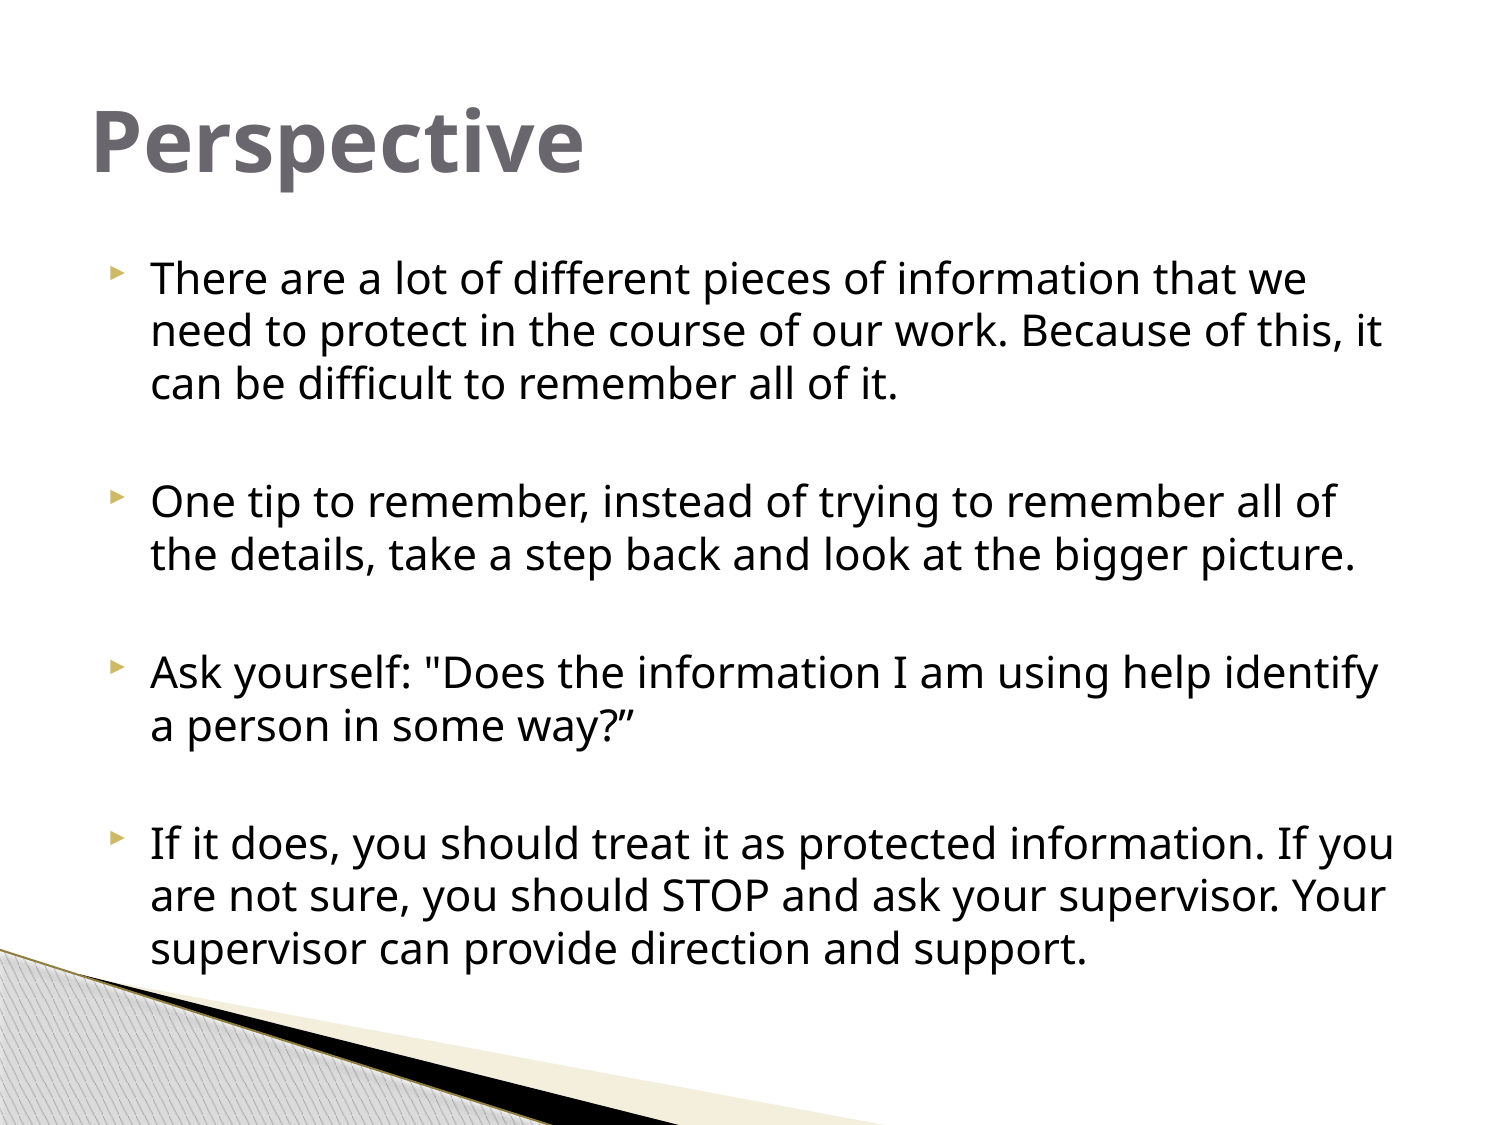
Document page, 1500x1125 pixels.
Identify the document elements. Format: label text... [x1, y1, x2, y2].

title Perspective [75, 45, 1425, 233]
list There are a lot of different pieces of information that we need to protect in the course of our work. Because of this, it can be difficult to remember all of it. One tip to remember, instead of trying to remember all of the details, take a step back and look at the bigger picture. Ask yourself: "Does the information I am using help identify a person in some way?” If it does, you should treat it as protected information. If you are not sure, you should STOP and ask your supervisor. Your supervisor can provide direction and support. [75, 243, 1425, 986]
